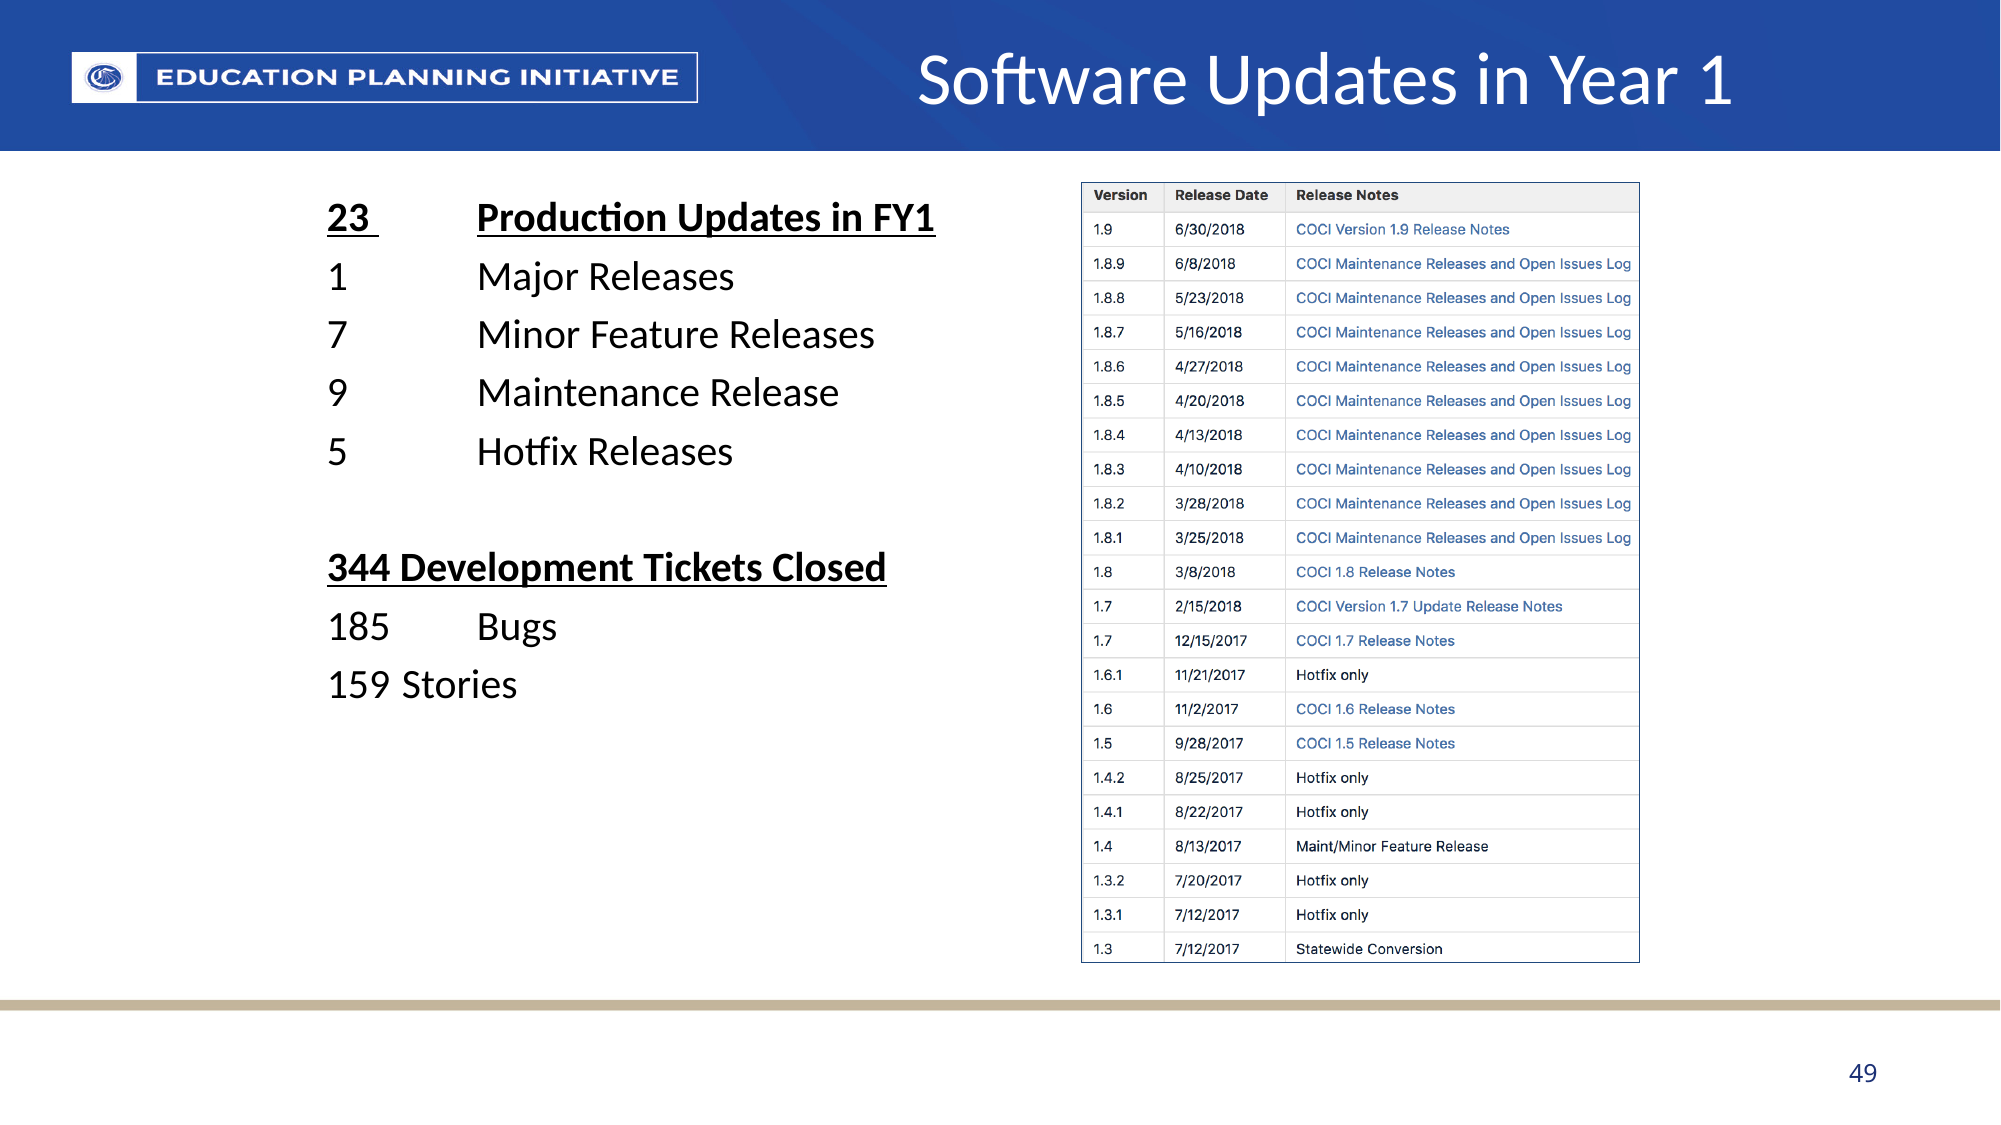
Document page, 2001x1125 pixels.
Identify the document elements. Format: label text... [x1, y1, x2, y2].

text_box 23 Production Updates in FY1 1 Major Releases 7 Minor Feature Releases 9 Maintenance Release 5 Hotfix Releases 344 Development Tickets Closed 185 Bugs Stories [312, 182, 1067, 962]
title Software Updates in Year 1 [456, 22, 1750, 140]
picture [0, 0, 2001, 1125]
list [1080, 182, 1640, 963]
